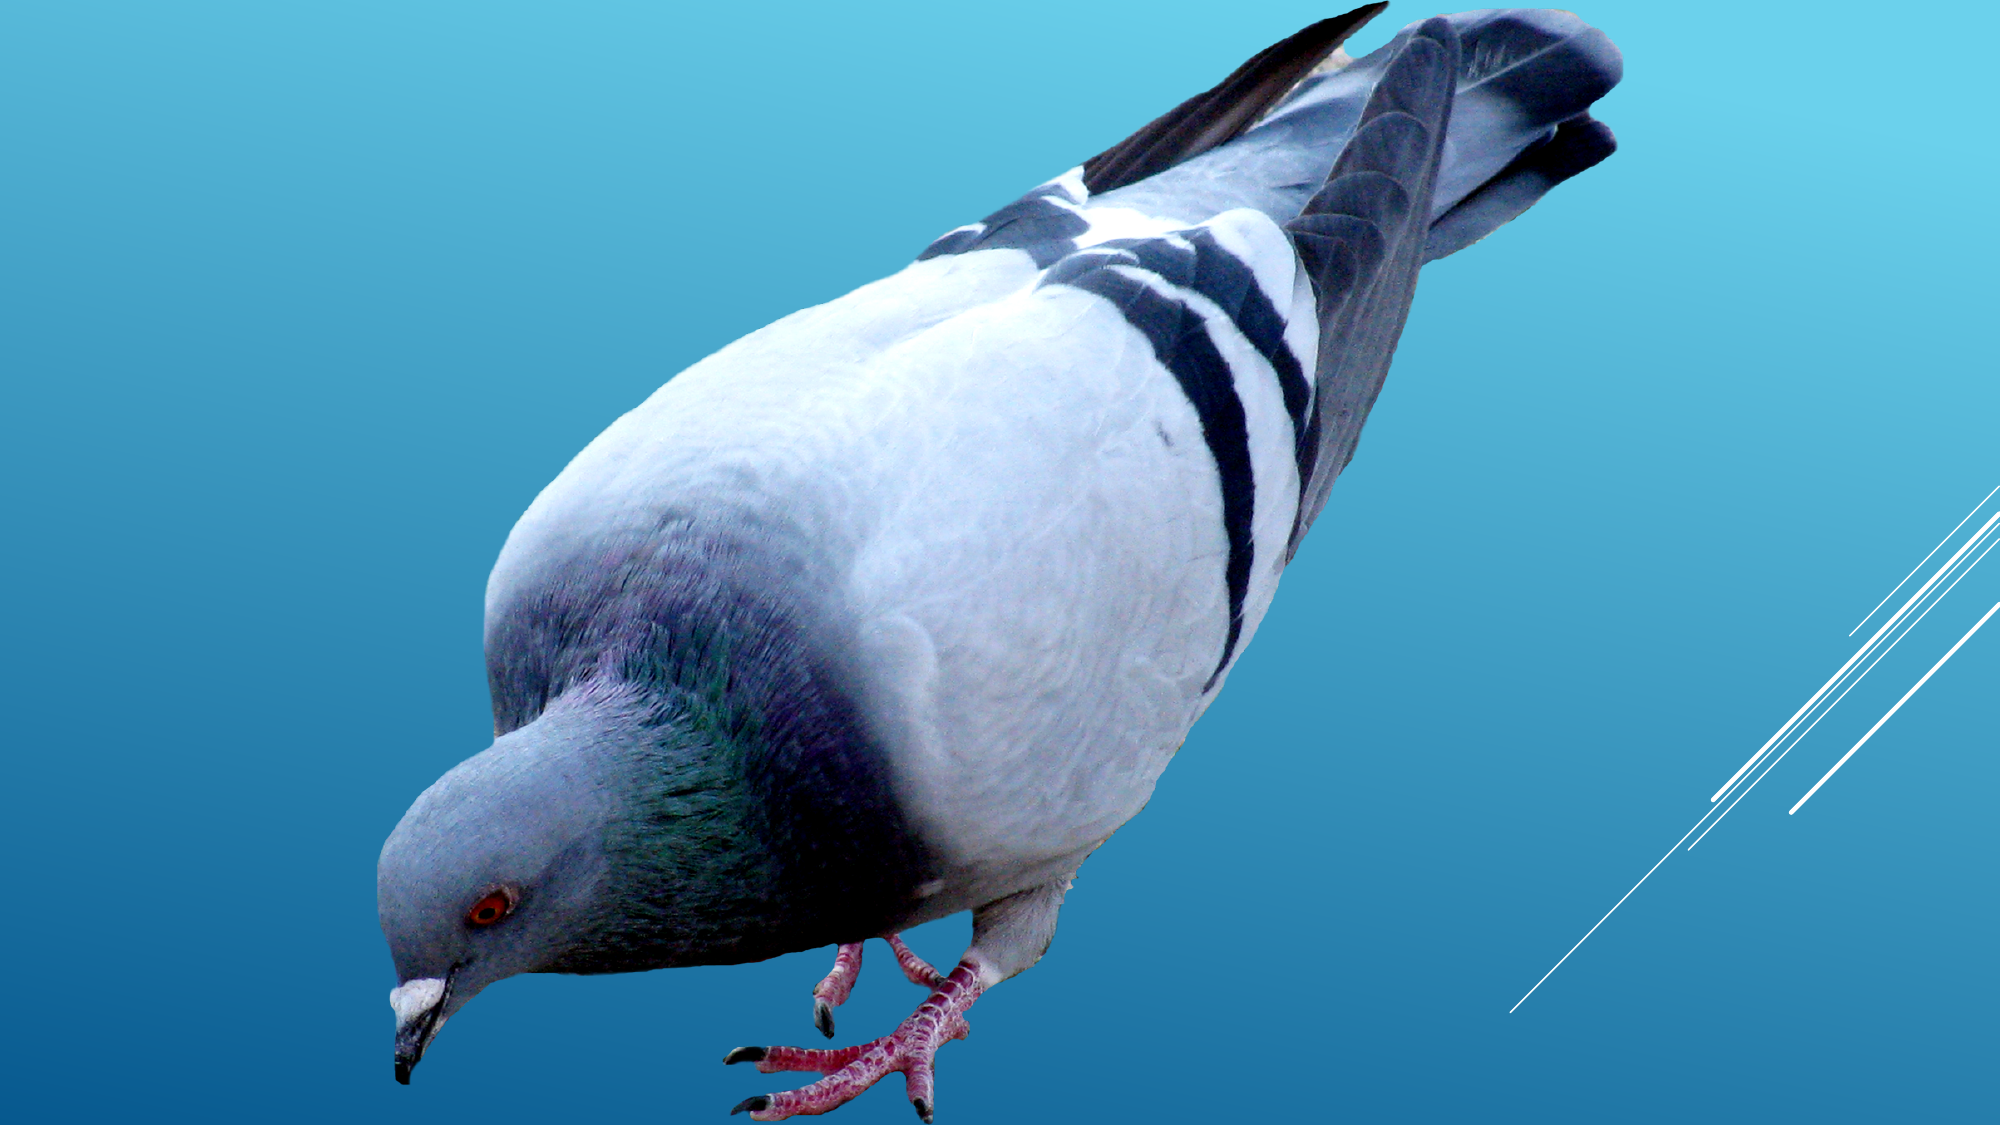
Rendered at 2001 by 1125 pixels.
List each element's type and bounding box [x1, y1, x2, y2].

picture [376, 0, 1624, 1125]
